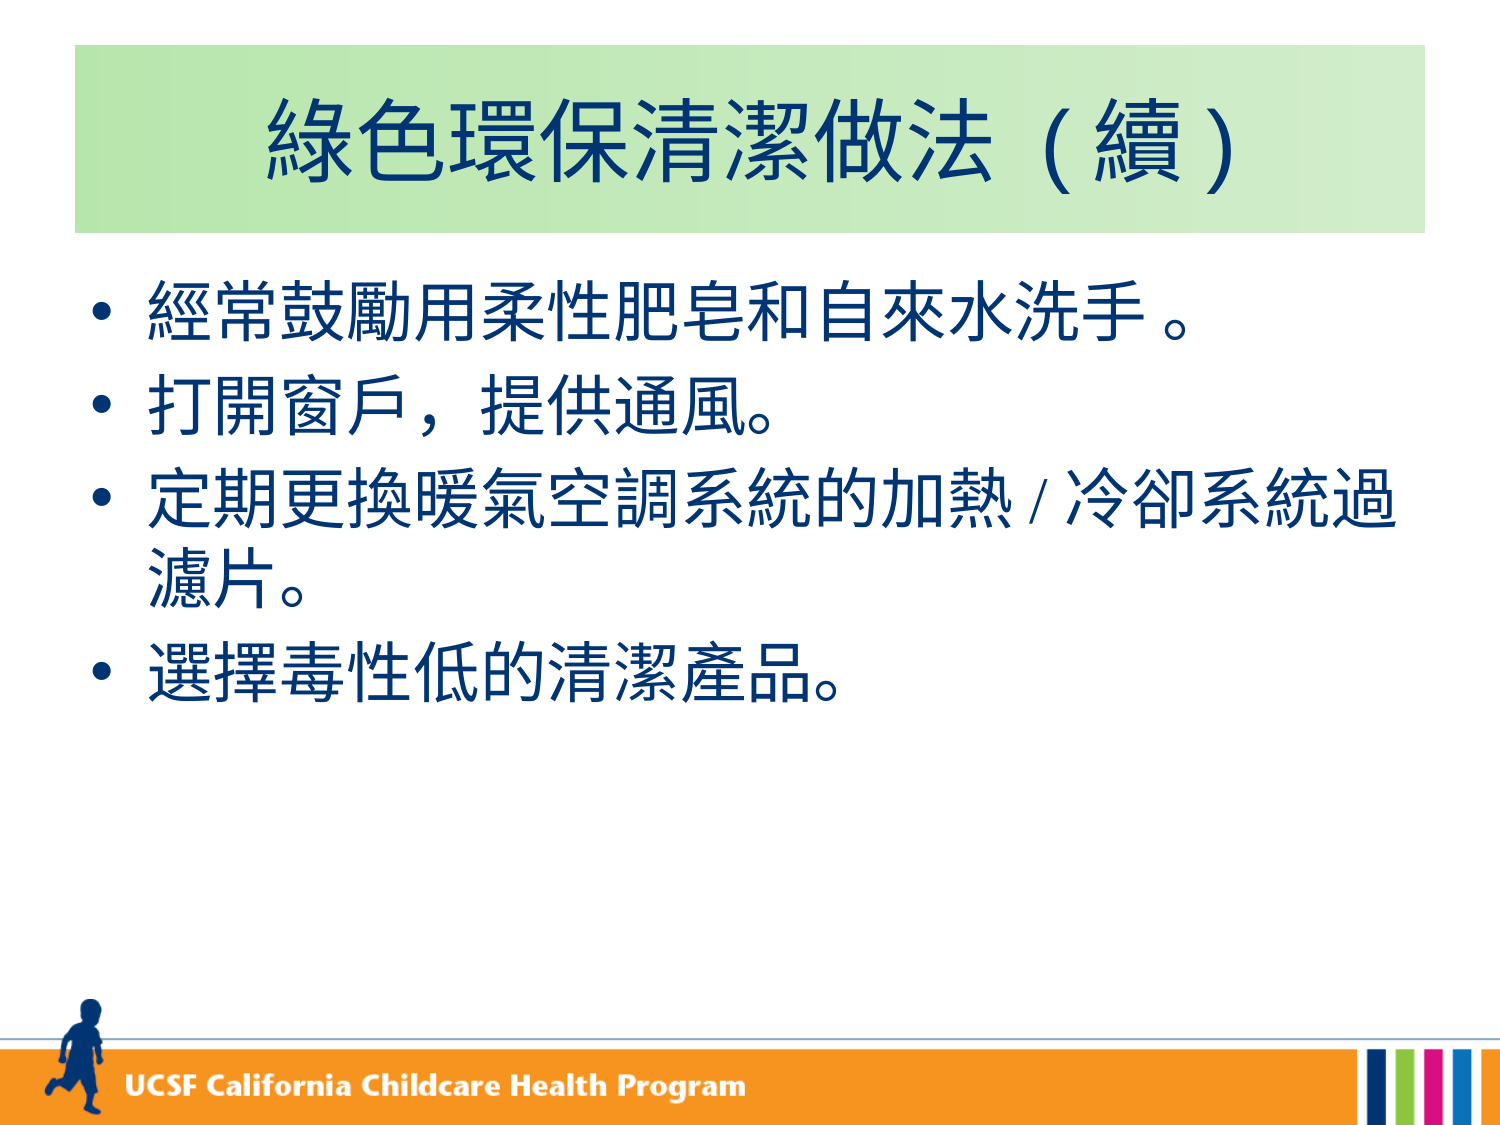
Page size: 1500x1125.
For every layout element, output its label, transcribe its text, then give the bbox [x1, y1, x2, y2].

picture [0, 999, 1500, 1125]
list 經常鼓勵用柔性肥皂和自來水洗手 。 打開窗戶，提供通風。 定期更換暖氣空調系統的加熱/冷卻系統過濾片。 選擇毒性低的清潔產品。 [75, 262, 1425, 1005]
title 綠色環保清潔做法 (續) [75, 45, 1425, 233]
